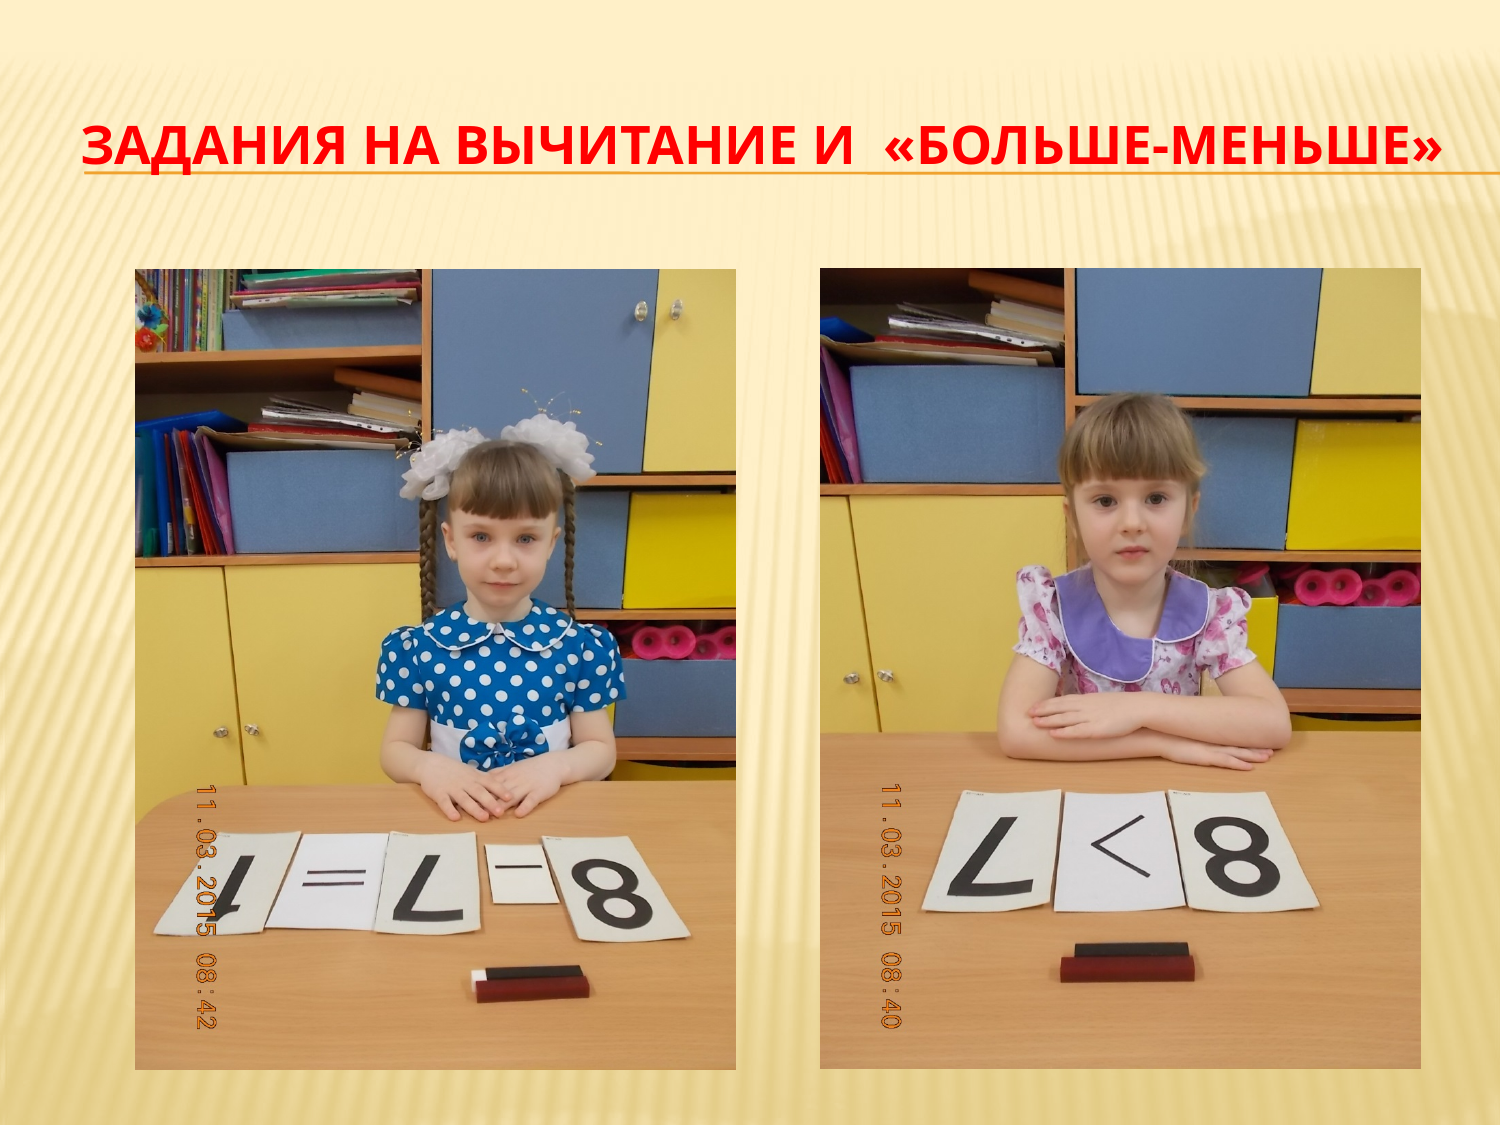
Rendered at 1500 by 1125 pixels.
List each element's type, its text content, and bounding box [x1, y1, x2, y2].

picture [135, 269, 736, 1070]
picture [820, 268, 1422, 1070]
title ЗАДАНИЯ На вычитание И «больше-меньше» [50, 75, 1475, 213]
